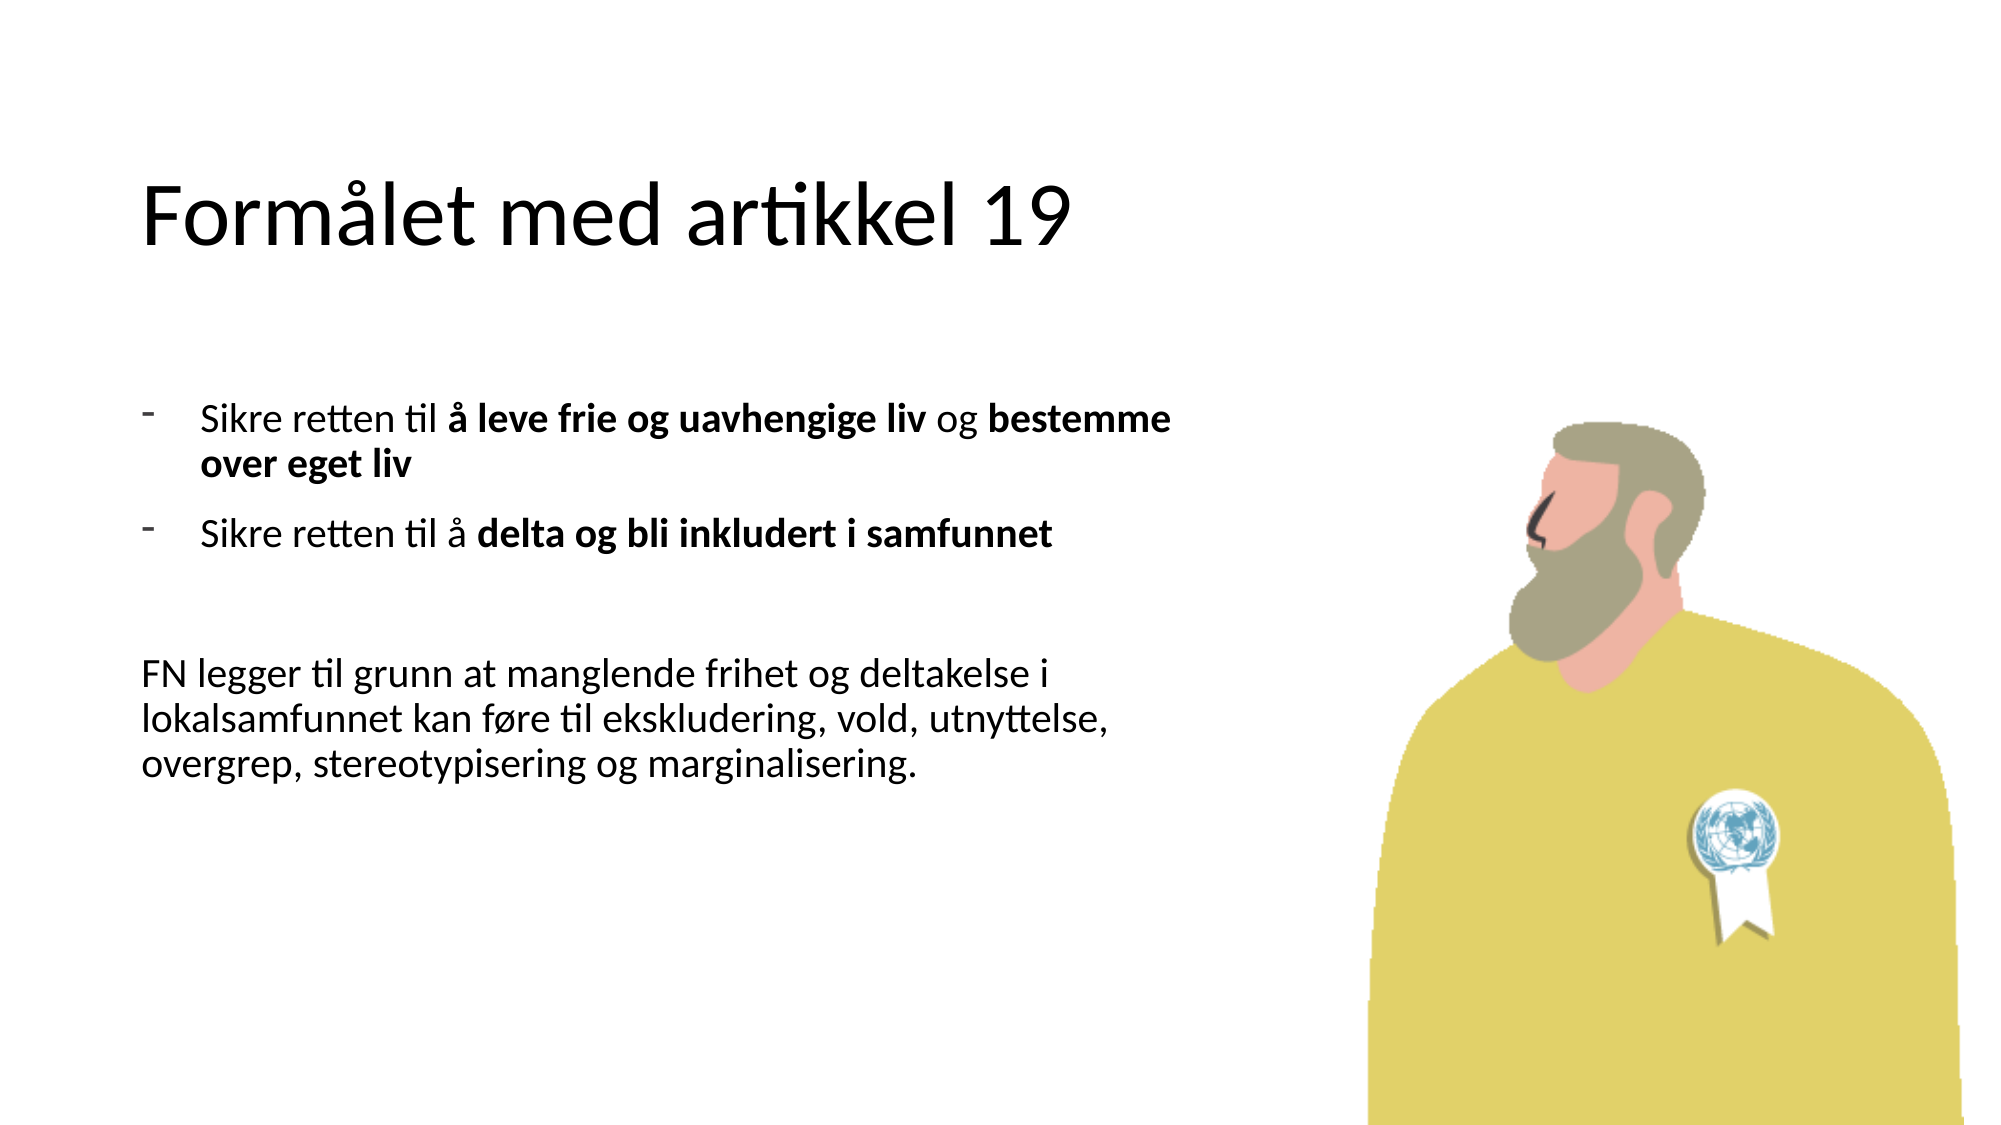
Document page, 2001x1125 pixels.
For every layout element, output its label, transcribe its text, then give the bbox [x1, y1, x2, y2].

title Formålet med artikkel 19 [126, 158, 1147, 333]
list Sikre retten til å leve frie og uavhengige liv og bestemme over eget liv Sikre retten til å delta og bli inkludert i samfunnet FN legger til grunn at manglende frihet og deltakelse i lokalsamfunnet kan føre til ekskludering, vold, utnyttelse, overgrep, stereotypisering og marginalisering. [126, 388, 1272, 1098]
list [1357, 392, 1964, 1125]
